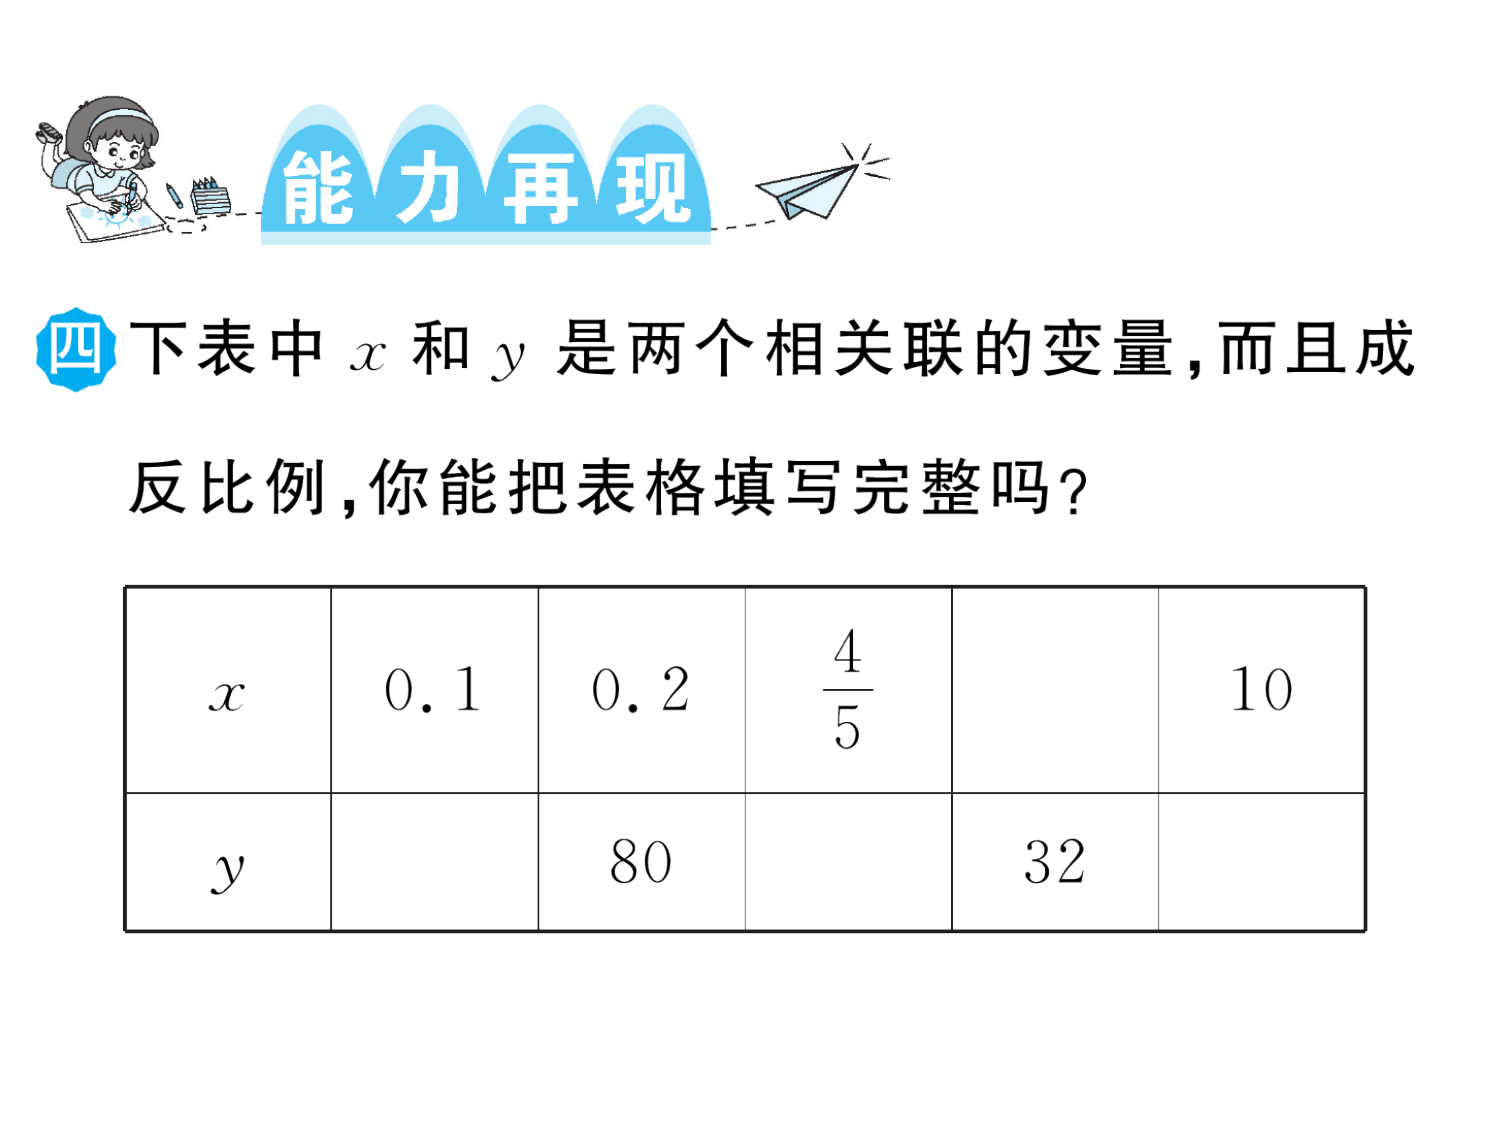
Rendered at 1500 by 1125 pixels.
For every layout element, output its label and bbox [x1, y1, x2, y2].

picture [29, 78, 1447, 983]
